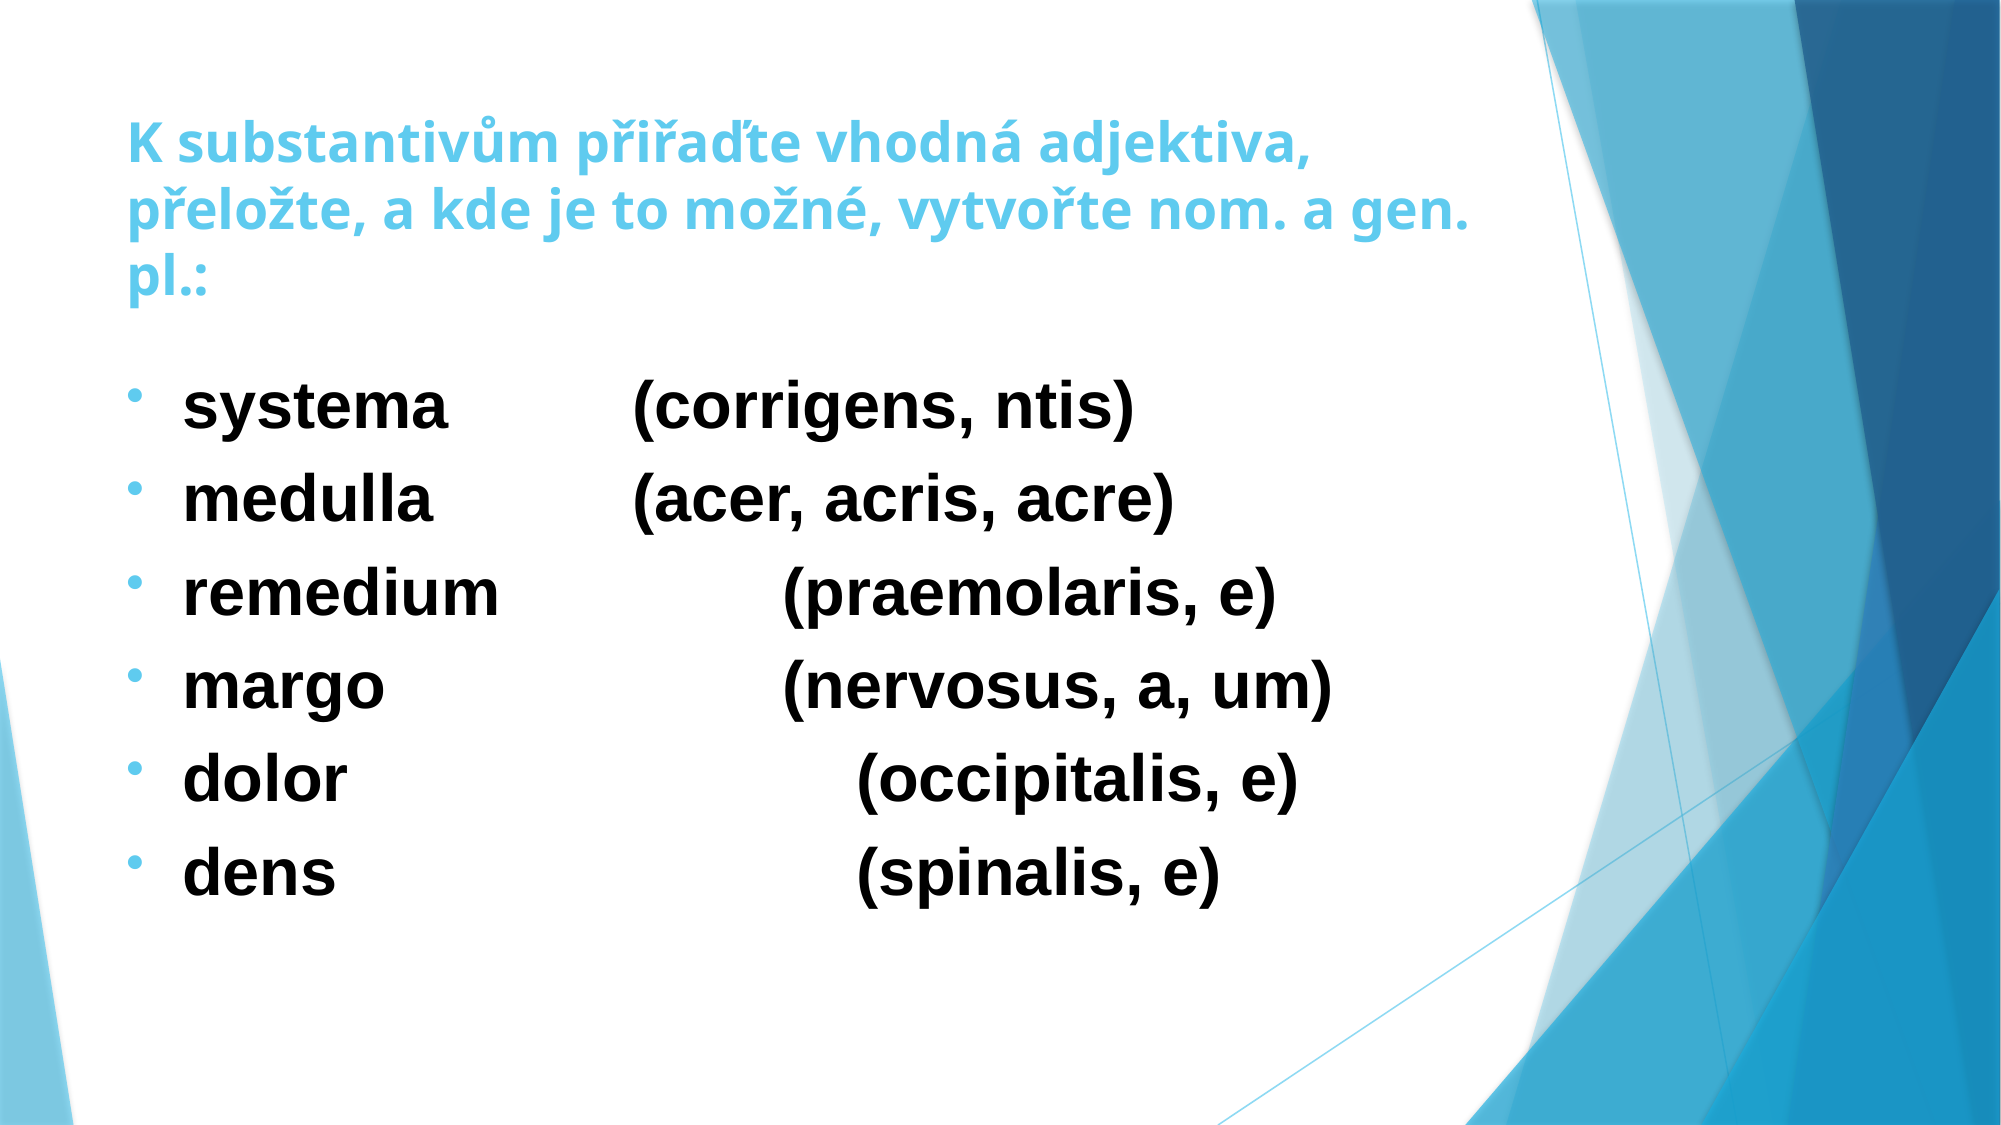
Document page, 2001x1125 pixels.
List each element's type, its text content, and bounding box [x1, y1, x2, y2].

list systema (corrigens, ntis) medulla (acer, acris, acre) remedium (praemolaris, e) margo (nervosus, a, um) dolor (occipitalis, e) dens (spinalis, e) [111, 354, 1522, 992]
title K substantivům přiřaďte vhodná adjektiva, přeložte, a kde je to možné, vytvořte nom. a gen. pl.: [111, 99, 1522, 317]
